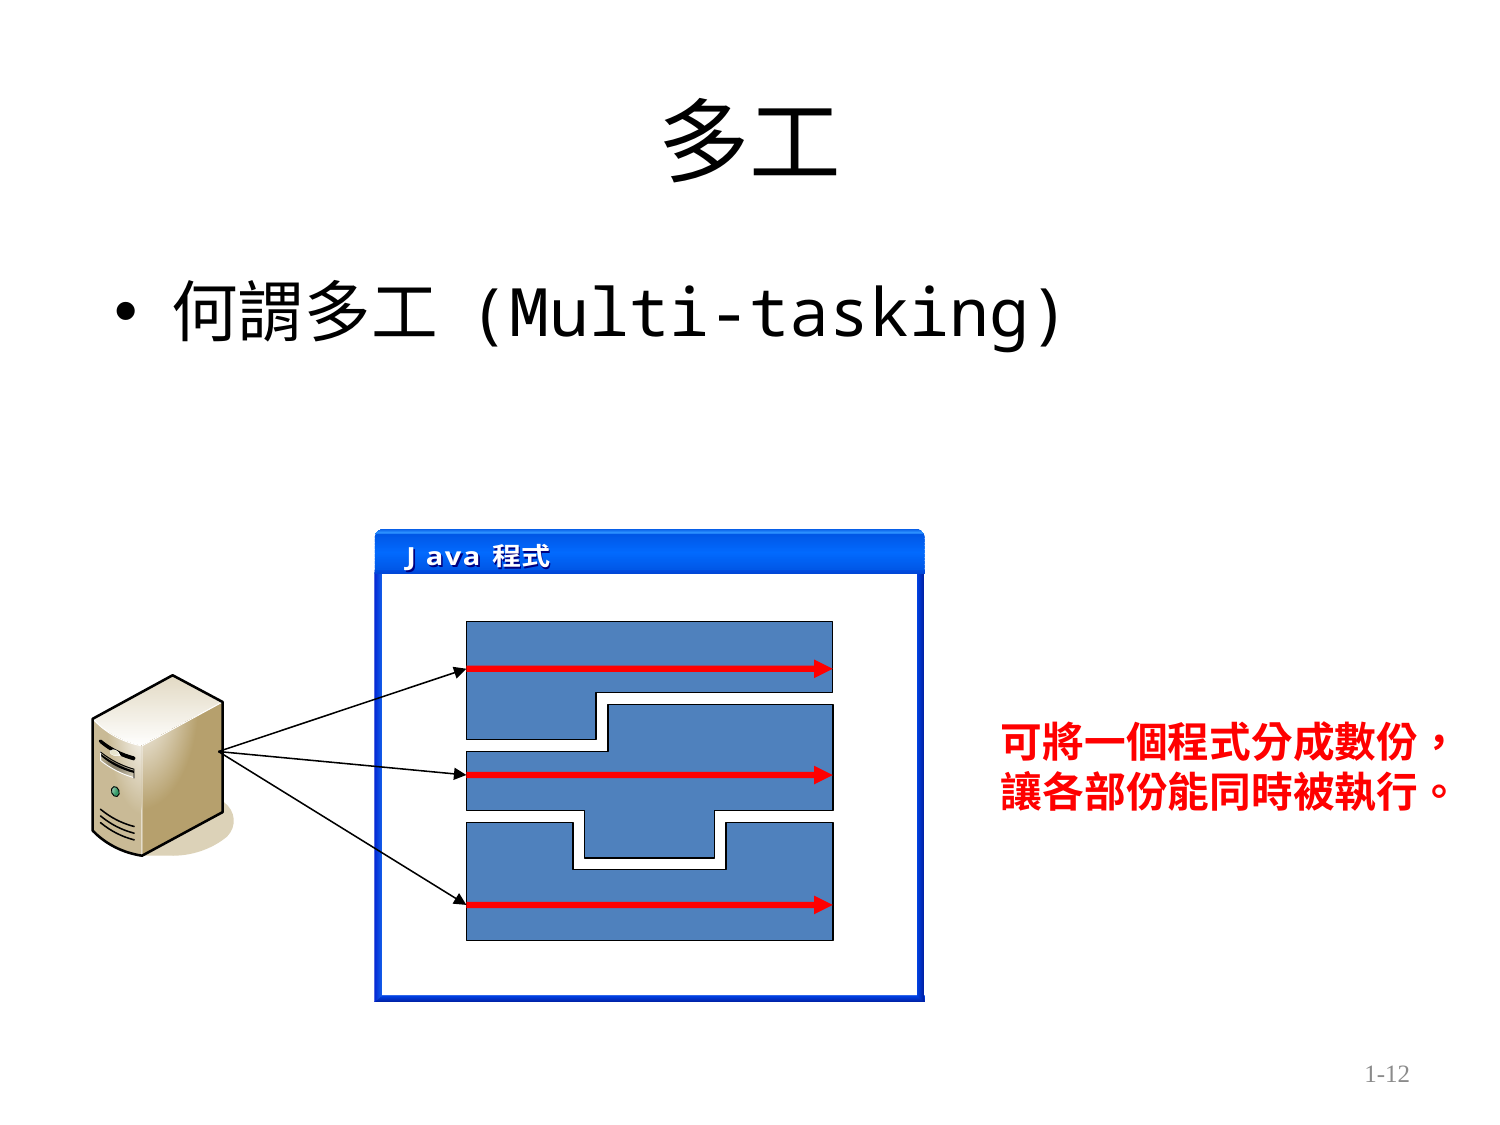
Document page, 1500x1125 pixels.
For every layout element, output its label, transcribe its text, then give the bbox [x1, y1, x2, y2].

list 何謂多工 (Multi-tasking) [99, 262, 1438, 378]
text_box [218, 668, 467, 906]
text_box 可將一個程式分成數份， 讓各部份能同時被執行。 [986, 708, 1475, 823]
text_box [371, 526, 928, 1005]
title 多工 [75, 45, 1425, 233]
slide_number 1-12 [1074, 1042, 1425, 1103]
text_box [88, 670, 215, 861]
